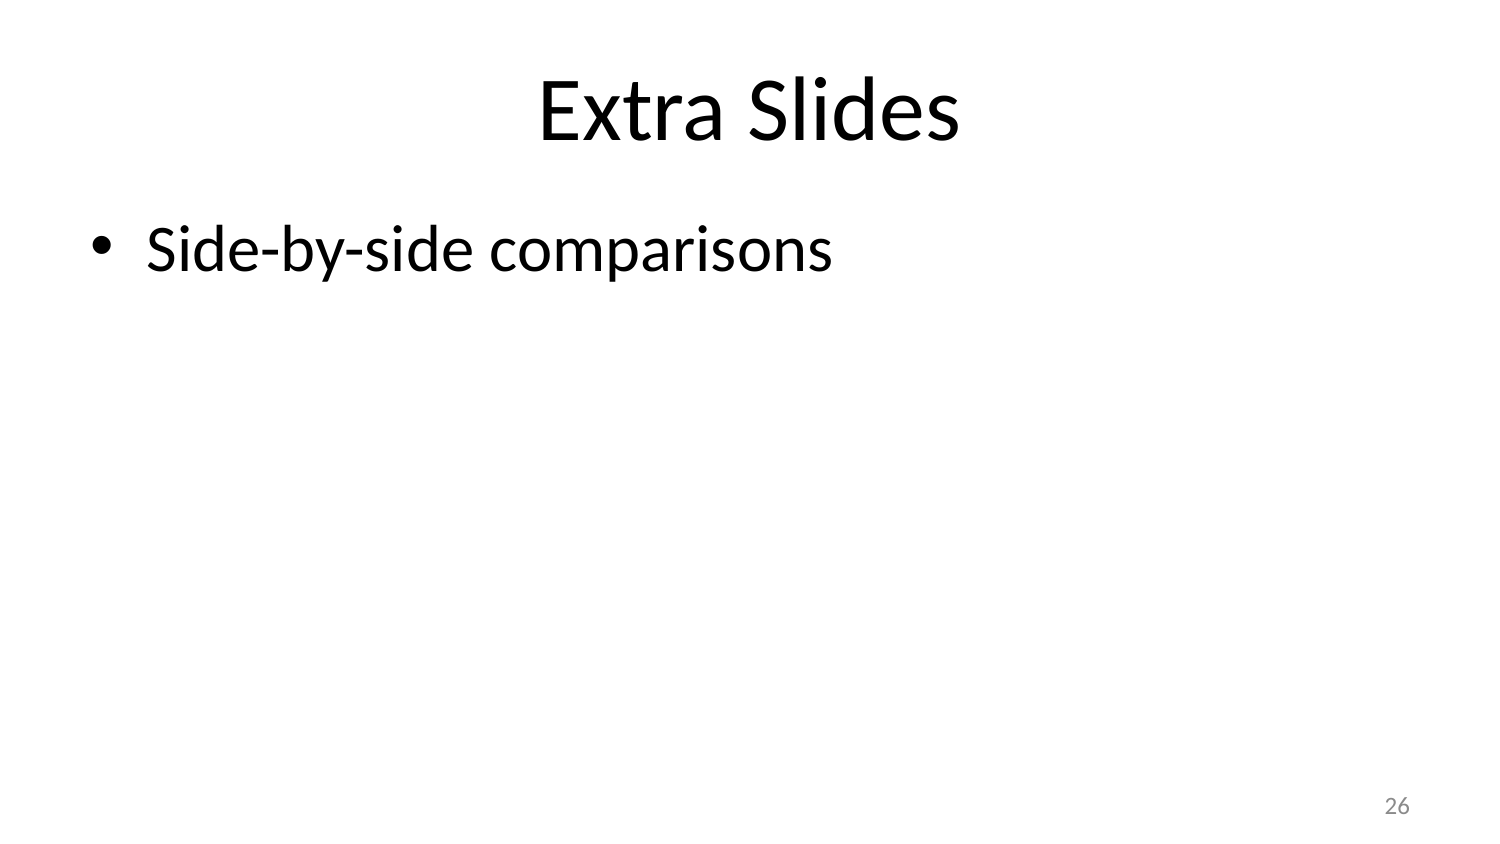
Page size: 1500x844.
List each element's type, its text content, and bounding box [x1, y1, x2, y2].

list Side-by-side comparisons [75, 196, 1425, 754]
slide_number 26 [1074, 782, 1425, 827]
title Extra Slides [75, 33, 1425, 175]
